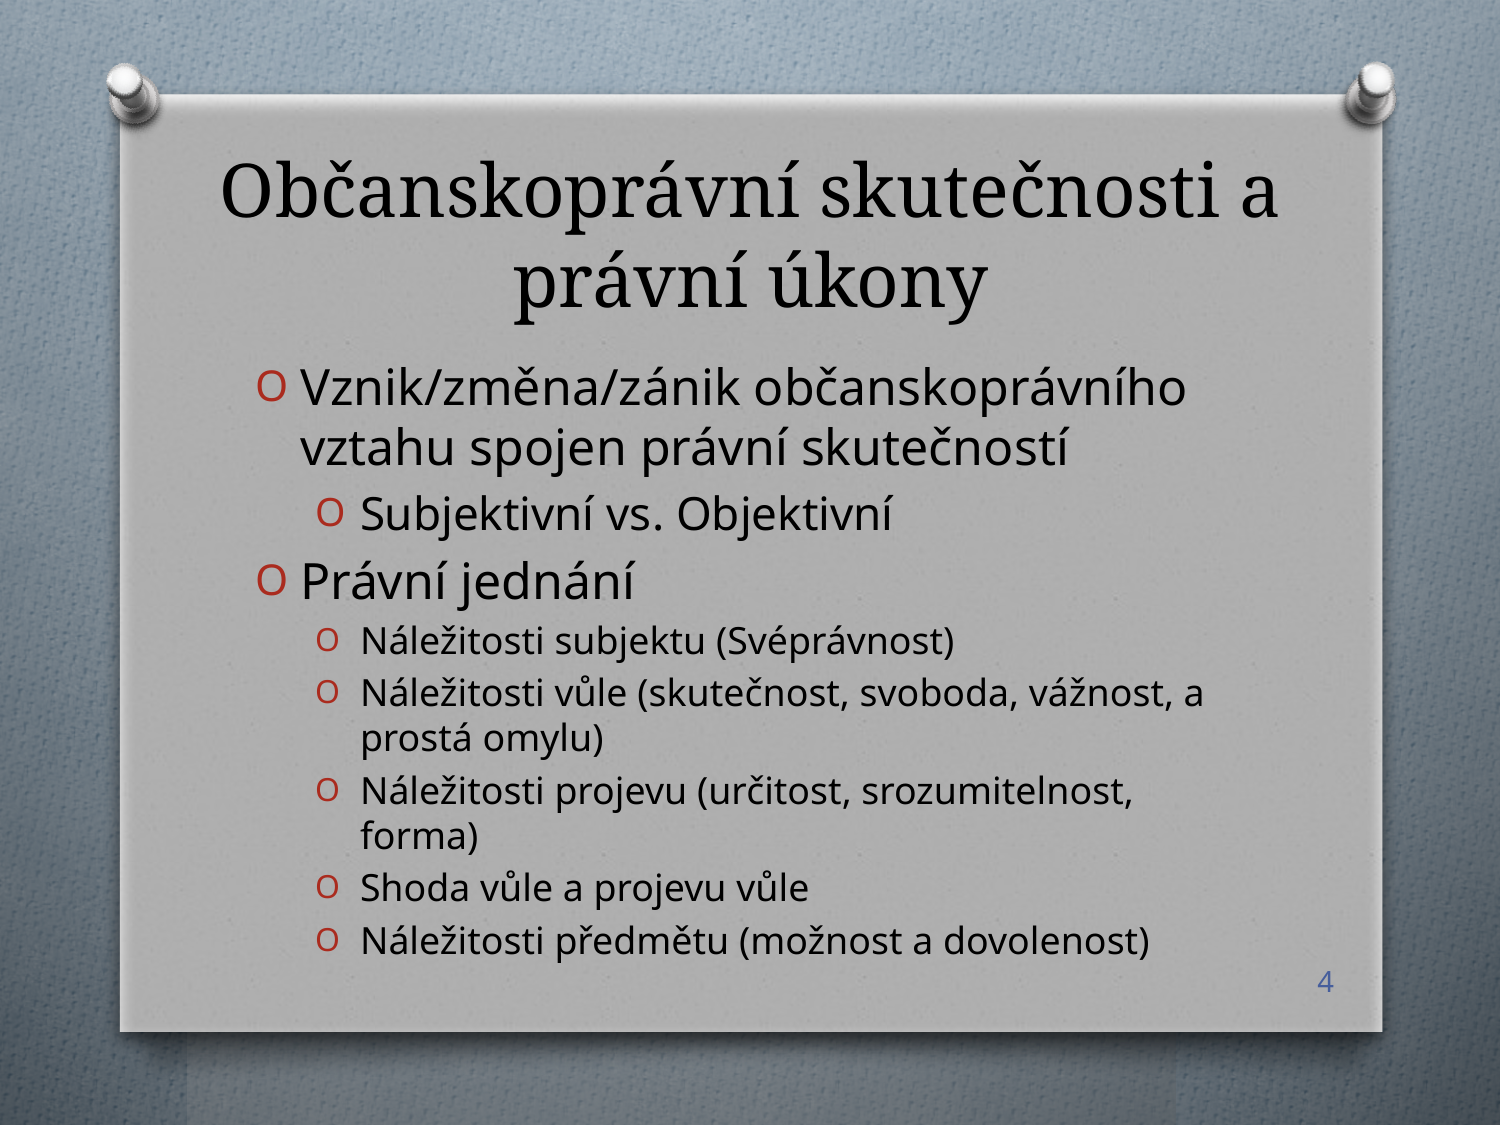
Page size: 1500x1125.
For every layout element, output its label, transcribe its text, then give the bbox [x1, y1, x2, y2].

slide_number 4 [1258, 952, 1350, 1013]
title Občanskoprávní skutečnosti a právní úkony [179, 134, 1323, 332]
picture [75, 29, 198, 153]
picture [1317, 35, 1439, 156]
list Vznik/změna/zánik občanskoprávního vztahu spojen právní skutečností Subjektivní vs. Objektivní Právní jednání Náležitosti subjektu (Svéprávnost) Náležitosti vůle (skutečnost, svoboda, vážnost, a prostá omylu) Náležitosti projevu (určitost, srozumitelnost, forma) Shoda vůle a projevu vůle Náležitosti předmětu (možnost a dovolenost) [240, 347, 1257, 939]
